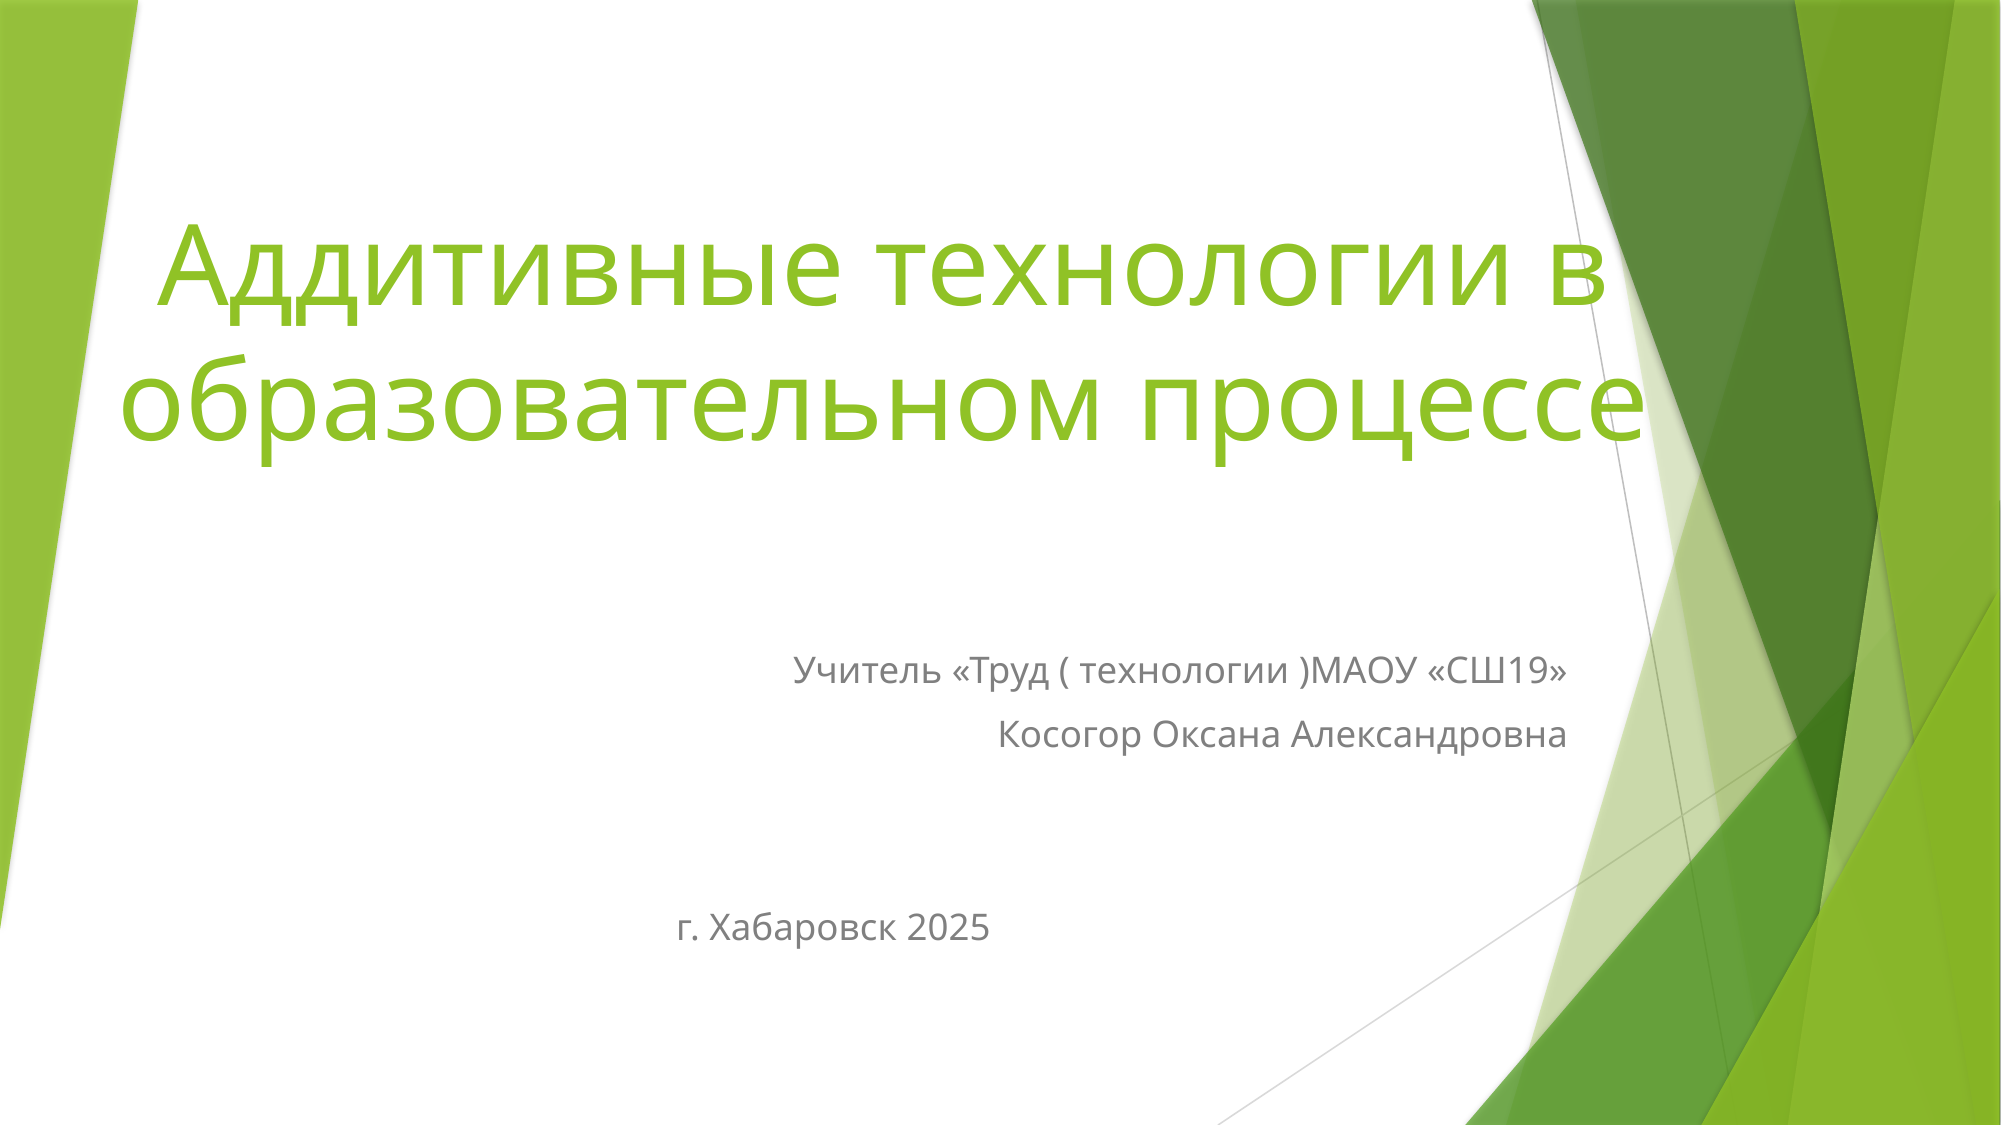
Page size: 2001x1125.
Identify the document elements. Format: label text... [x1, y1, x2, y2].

subtitle Учитель «Труд ( технологии )МАОУ «СШ19» Косогор Оксана Александровна г. Хабаровск 2025 [83, 638, 1584, 957]
title Аддитивные технологии в образовательном процессе [48, 151, 1719, 471]
